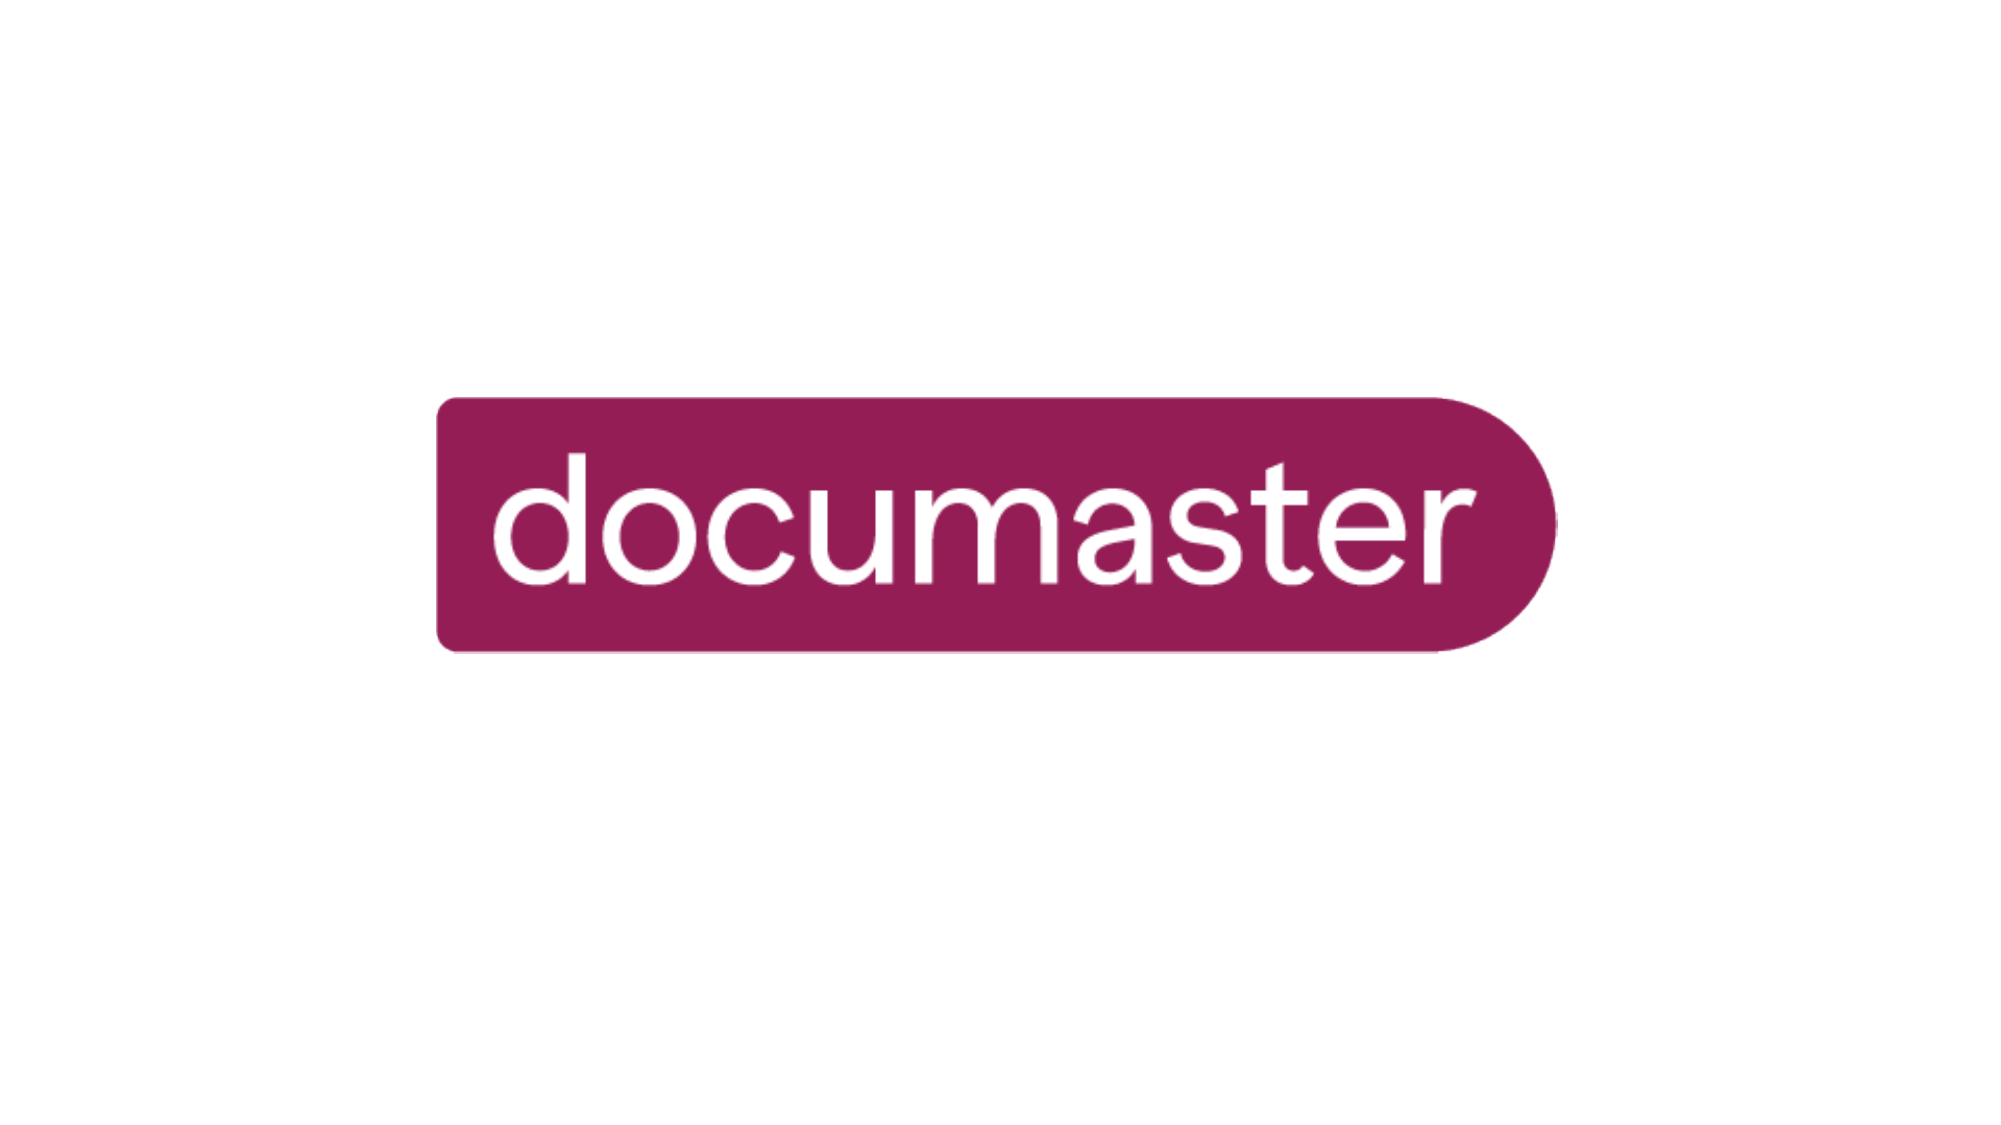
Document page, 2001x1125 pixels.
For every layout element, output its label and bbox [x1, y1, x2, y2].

picture [436, 397, 1558, 654]
